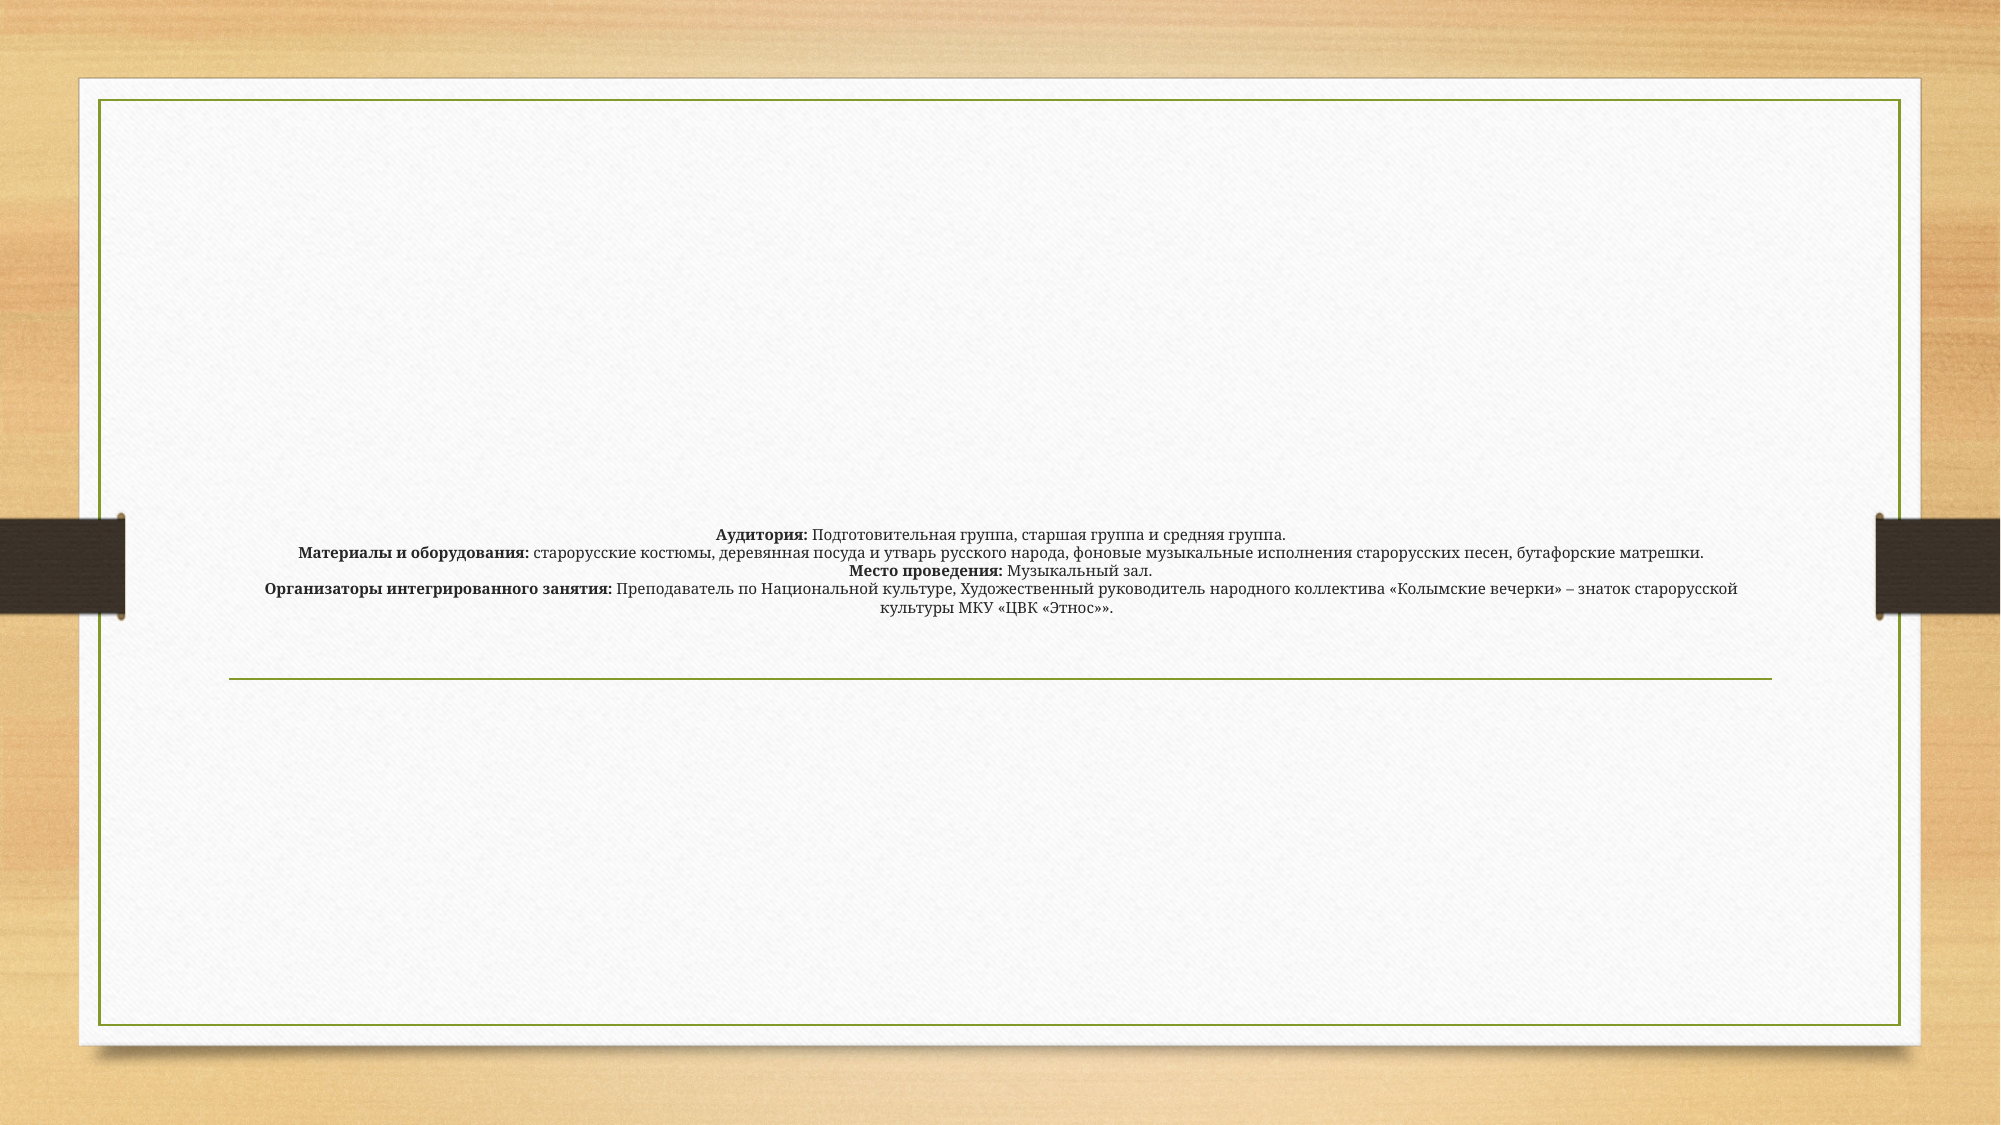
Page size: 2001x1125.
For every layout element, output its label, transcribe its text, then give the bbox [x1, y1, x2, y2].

title Аудитория: Подготовительная группа, старшая группа и средняя группа. Материалы и оборудования: старорусские костюмы, деревянная посуда и утварь русского народа, фоновые музыкальные исполнения старорусских песен, бутафорские матрешки. Место проведения: Музыкальный зал. Организаторы интегрированного занятия: Преподаватель по Национальной культуре, Художественный руководитель народного коллектива «Колымские вечерки» – знаток старорусской культуры МКУ «ЦВК «Этнос»». [213, 513, 1788, 646]
picture [0, 0, 2001, 1125]
